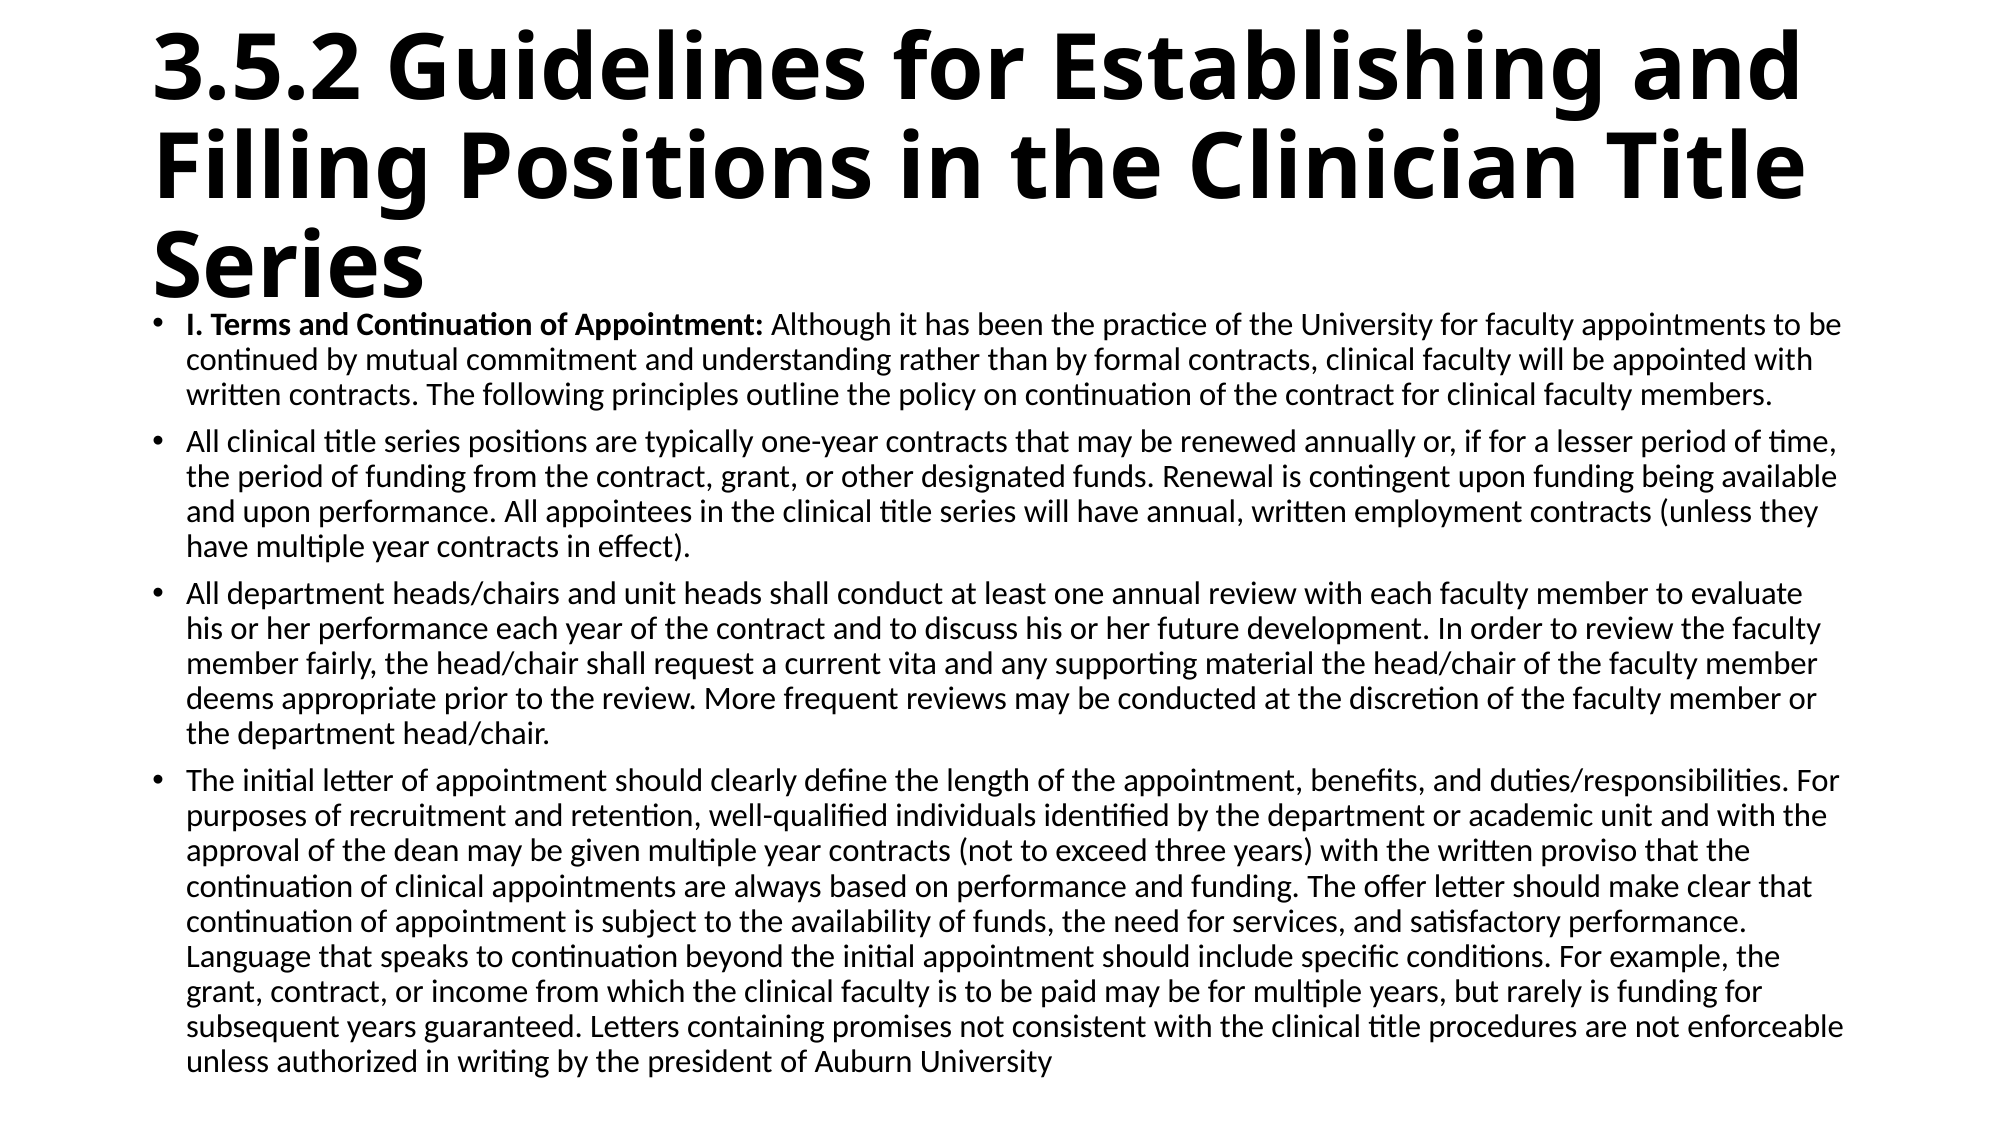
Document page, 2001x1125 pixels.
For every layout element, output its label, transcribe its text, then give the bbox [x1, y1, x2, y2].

list I. Terms and Continuation of Appointment: Although it has been the practice of the University for faculty appointments to be continued by mutual commitment and understanding rather than by formal contracts, clinical faculty will be appointed with written contracts. The following principles outline the policy on continuation of the contract for clinical faculty members. All clinical title series positions are typically one-year contracts that may be renewed annually or, if for a lesser period of time, the period of funding from the contract, grant, or other designated funds. Renewal is contingent upon funding being available and upon performance. All appointees in the clinical title series will have annual, written employment contracts (unless they have multiple year contracts in effect). All department heads/chairs and unit heads shall conduct at least one annual review with each faculty member to evaluate his or her performance each year of the contract and to discuss his or her future development. In order to review the faculty member fairly, the head/chair shall request a current vita and any supporting material the head/chair of the faculty member deems appropriate prior to the review. More frequent reviews may be conducted at the discretion of the faculty member or the department head/chair. The initial letter of appointment should clearly define the length of the appointment, benefits, and duties/responsibilities. For purposes of recruitment and retention, well-qualified individuals identified by the department or academic unit and with the approval of the dean may be given multiple year contracts (not to exceed three years) with the written proviso that the continuation of clinical appointments are always based on performance and funding. The offer letter should make clear that continuation of appointment is subject to the availability of funds, the need for services, and satisfactory performance. Language that speaks to continuation beyond the initial appointment should include specific conditions. For example, the grant, contract, or income from which the clinical faculty is to be paid may be for multiple years, but rarely is funding for subsequent years guaranteed. Letters containing promises not consistent with the clinical title procedures are not enforceable unless authorized in writing by the president of Auburn University [137, 299, 1863, 1125]
title 3.5.2 Guidelines for Establishing and Filling Positions in the Clinician Title Series [137, 59, 1863, 278]
